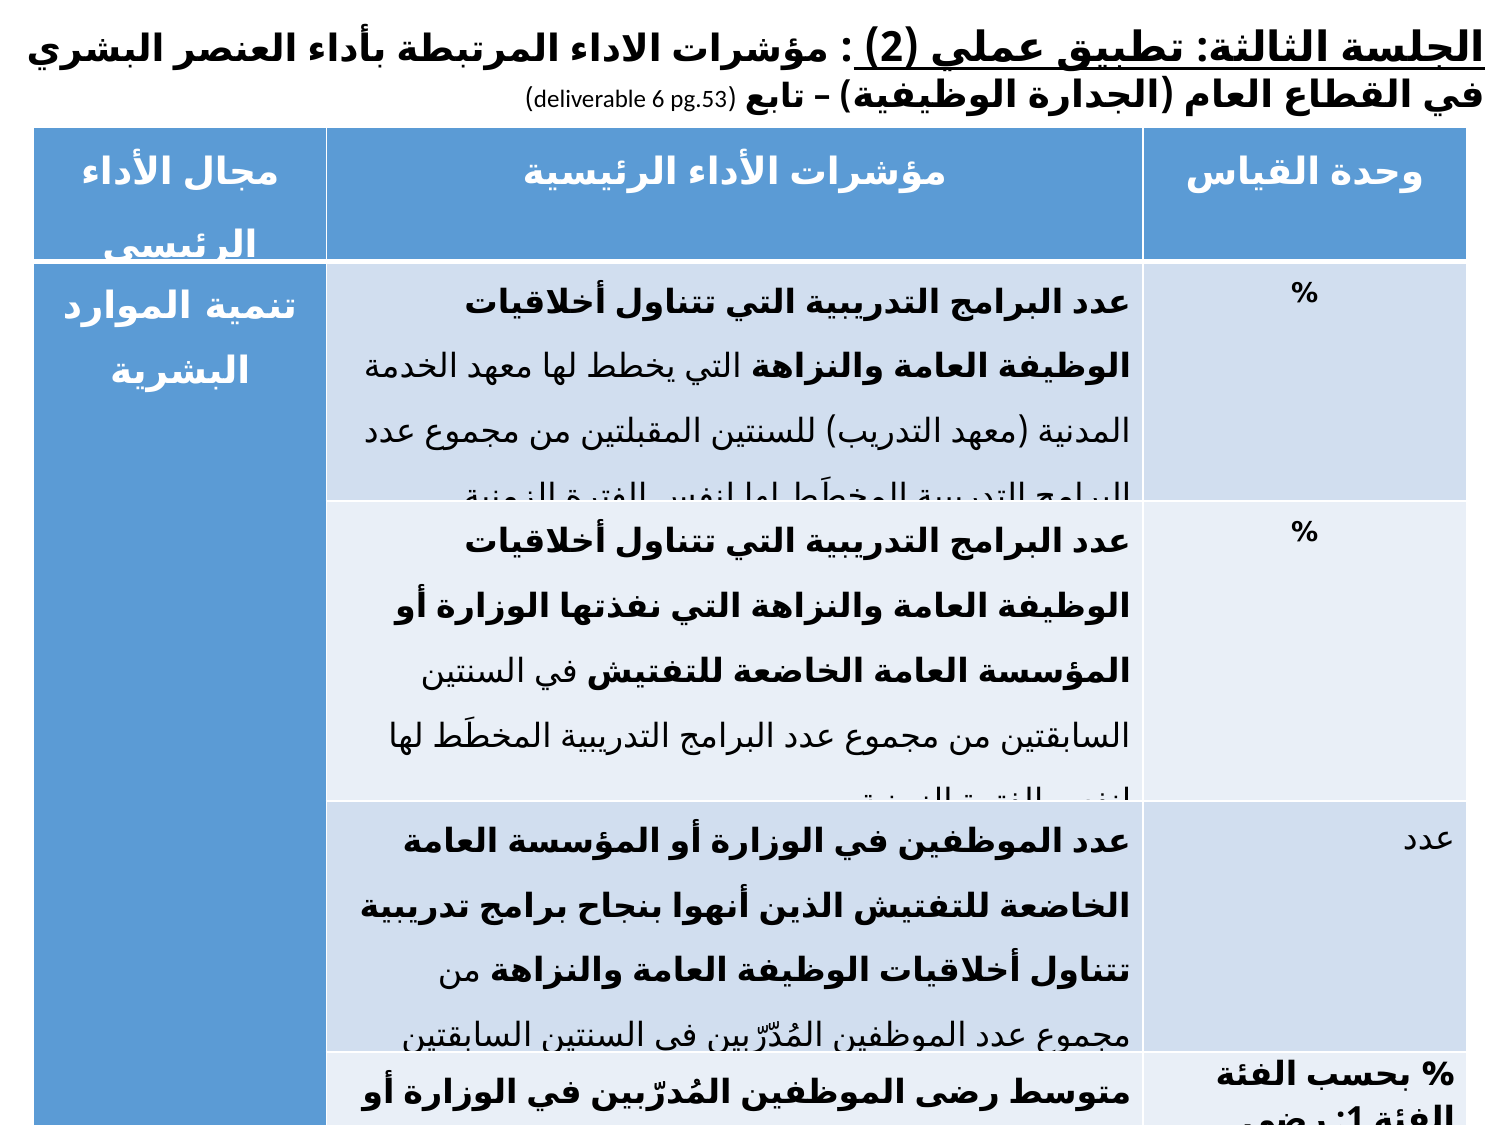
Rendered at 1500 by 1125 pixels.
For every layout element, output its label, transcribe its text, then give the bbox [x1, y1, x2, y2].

table_cell % بحسب الفئة الفئة 1: رضى محدود الفئة 2: رضى متوسط الفئة 3: رضى عالٍ [1144, 1053, 1466, 1125]
table_cell عدد [1144, 802, 1466, 1051]
slide_number 33 [103, 1042, 441, 1103]
table_cell % [1144, 264, 1466, 500]
table_header وحدة القياس [1144, 128, 1466, 259]
table_cell عدد البرامج التدريبية التي تتناول أخلاقيات الوظيفة العامة والنزاهة التي يخطط لها معهد الخدمة المدنية (معهد التدريب) للسنتين المقبلتين من مجموع عدد البرامج التدريبية المخطَط لها لنفس الفترة الزمنية [327, 264, 1142, 500]
table_header مؤشرات الأداء الرئيسية [327, 128, 1142, 259]
text_box الجلسة الثالثة: تطبيق عملي (2) : مؤشرات الاداء المرتبطة بأداء العنصر البشري في القطاع العام (الجدارة الوظيفية) – تابع (deliverable 6 pg.53) [0, 12, 1500, 123]
table_cell تنمية الموارد البشرية [34, 264, 326, 1125]
table_cell متوسط رضى الموظفين المُدرّبين في الوزارة أو المؤسسة العامة الخاضعة للتفتيش في مجال أخلاقيات الوظيفة العامة والنزاهة عن البرامج التدريبية [327, 1053, 1142, 1125]
table_cell عدد الموظفين في الوزارة أو المؤسسة العامة الخاضعة للتفتيش الذين أنهوا بنجاح برامج تدريبية تتناول أخلاقيات الوظيفة العامة والنزاهة من مجموع عدد الموظفين المُدّرّبين في السنتين السابقتين [327, 802, 1142, 1051]
table_cell عدد البرامج التدريبية التي تتناول أخلاقيات الوظيفة العامة والنزاهة التي نفذتها الوزارة أو المؤسسة العامة الخاضعة للتفتيش في السنتين السابقتين من مجموع عدد البرامج التدريبية المخطَط لها لنفس الفترة الزمنية [327, 502, 1142, 800]
table_header مجال الأداء الرئيسي [34, 128, 326, 259]
table_cell % [1144, 502, 1466, 800]
